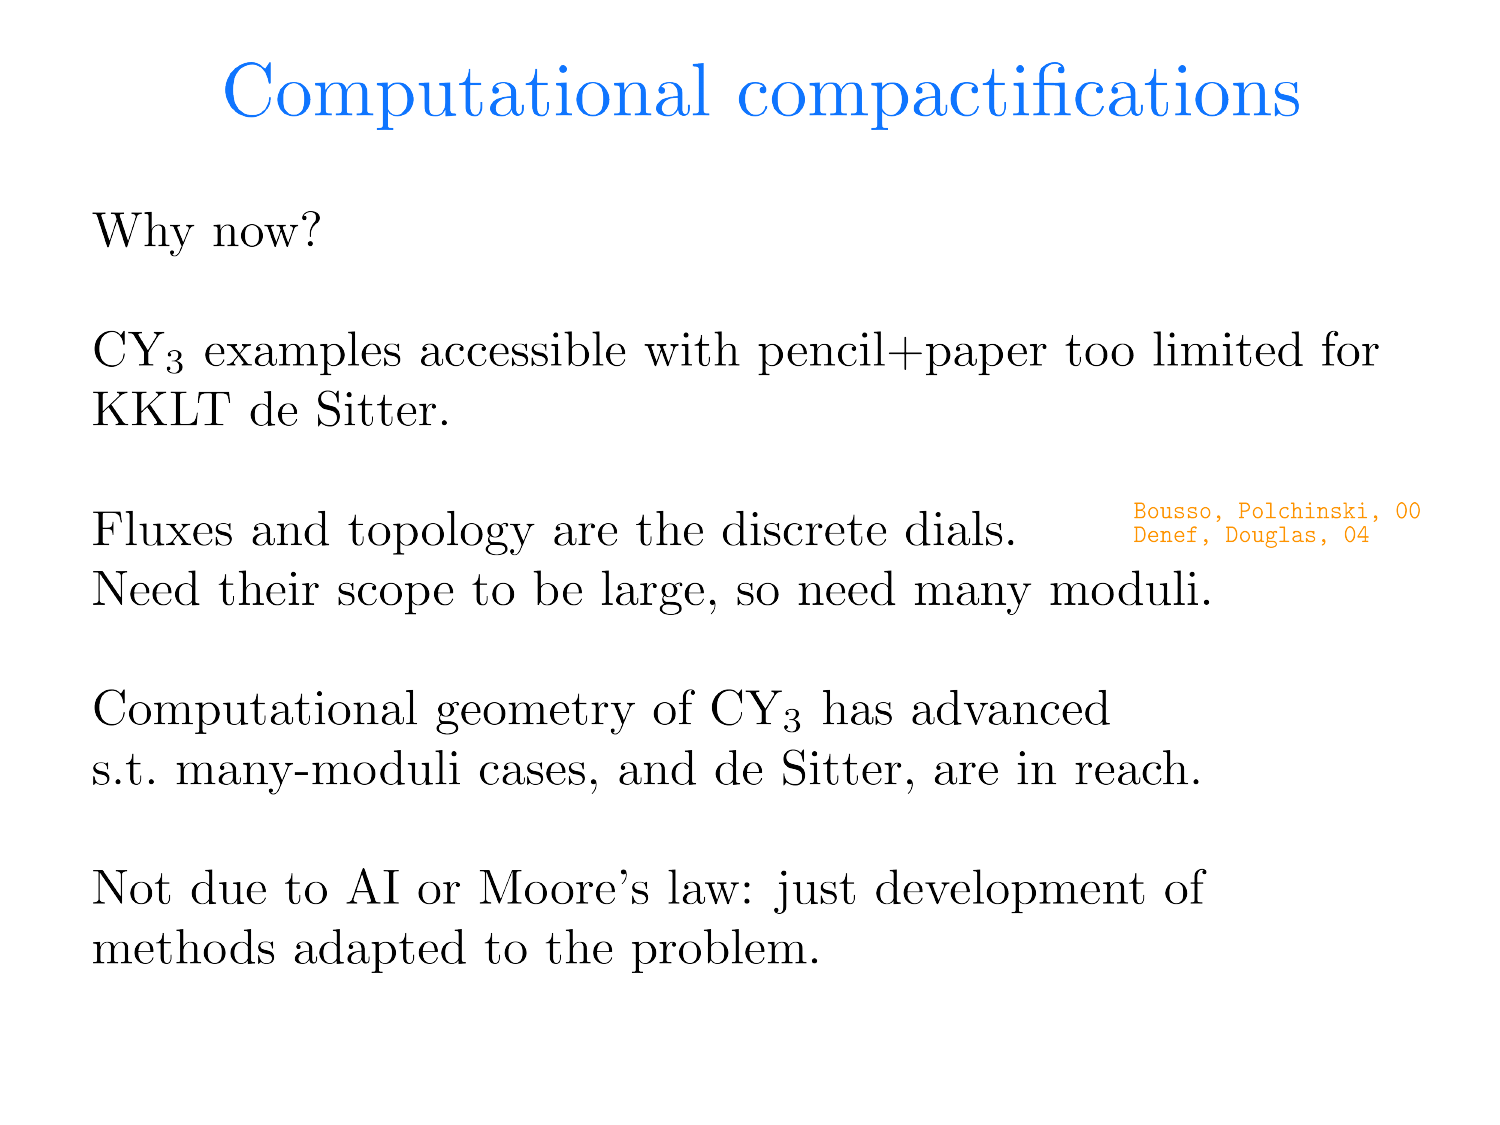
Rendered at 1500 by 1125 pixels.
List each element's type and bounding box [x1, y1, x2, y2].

picture [224, 62, 1299, 130]
picture [91, 210, 1421, 973]
